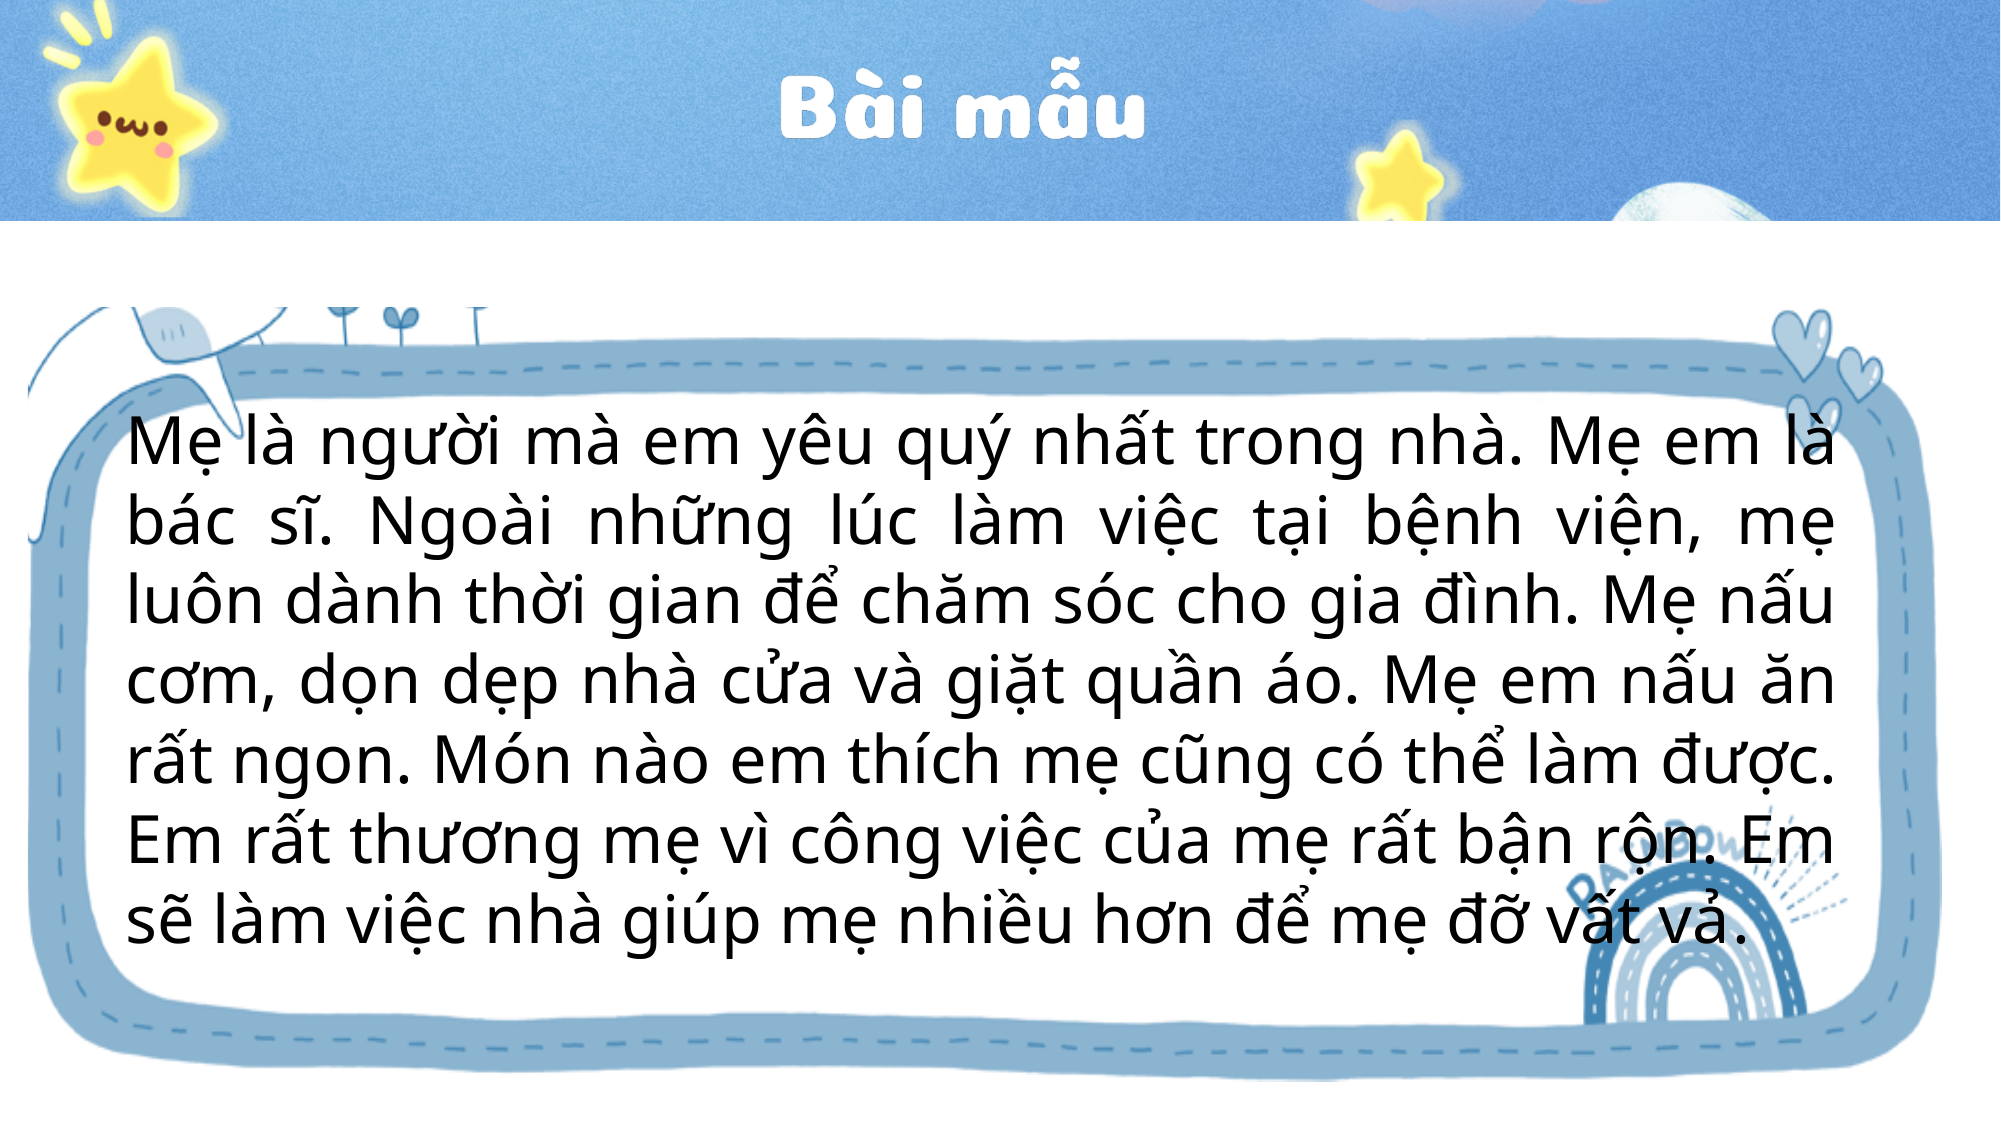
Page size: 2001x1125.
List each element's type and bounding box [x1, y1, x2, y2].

picture [27, 307, 1942, 1082]
picture [0, 0, 2001, 221]
